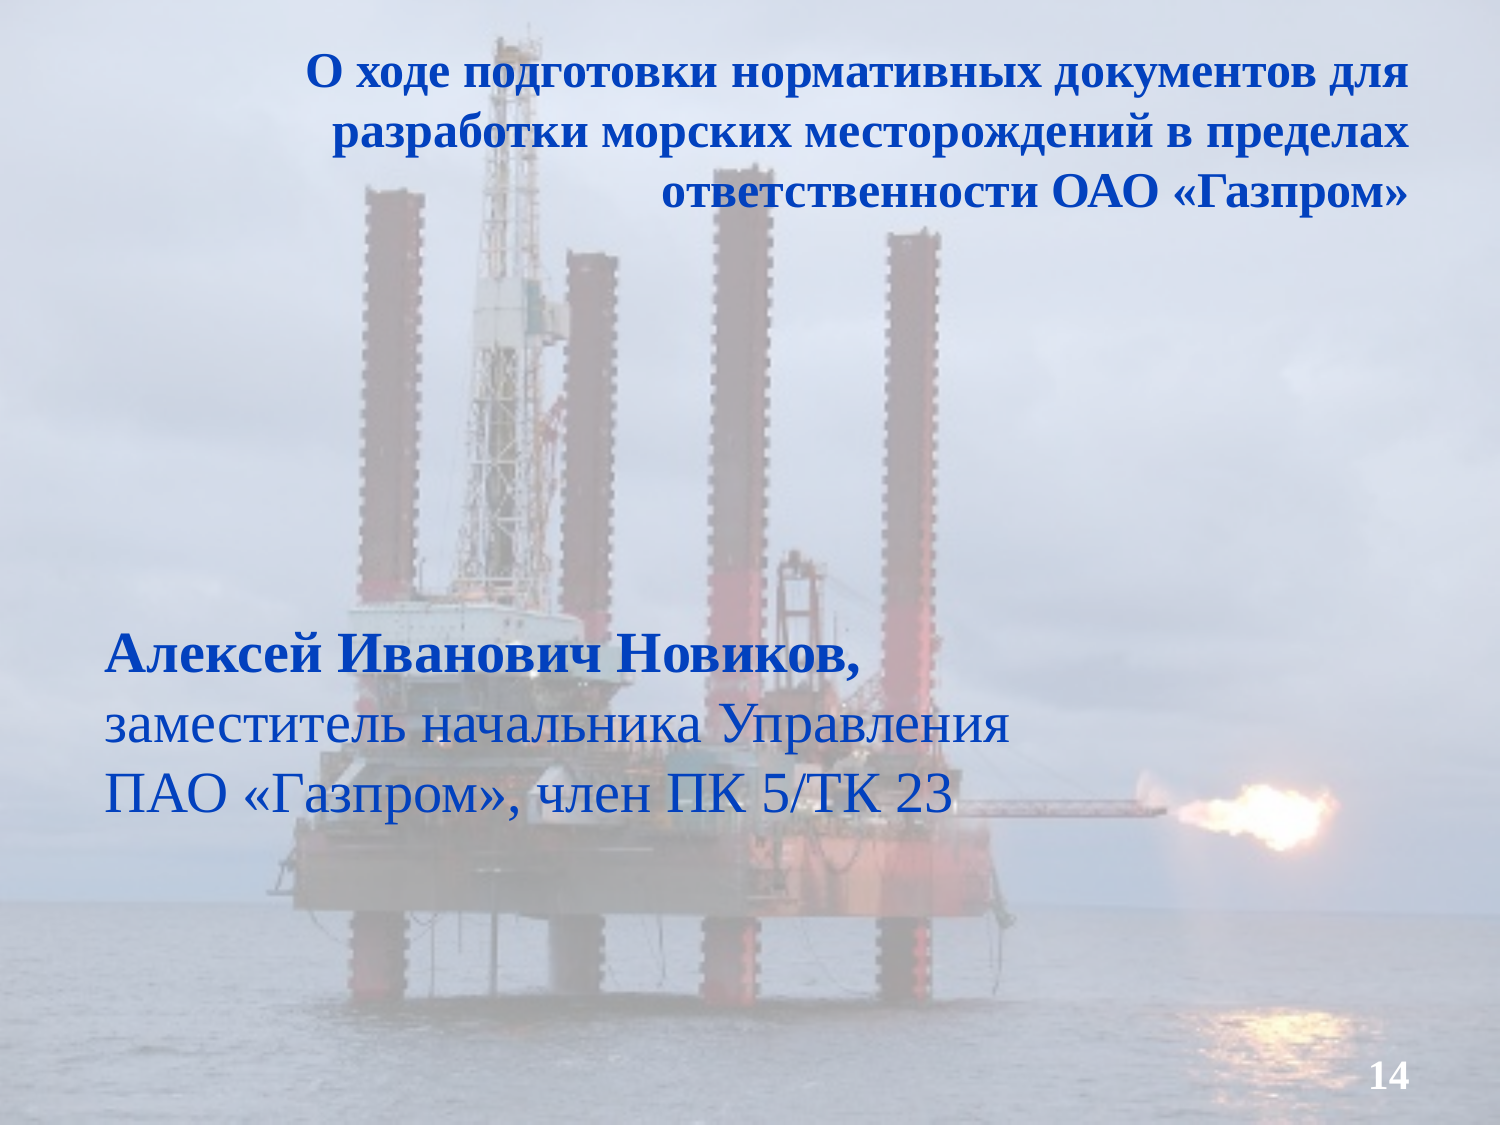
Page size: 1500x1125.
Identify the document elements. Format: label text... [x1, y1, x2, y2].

slide_number 14 [1074, 1042, 1425, 1103]
text_box Алексей Иванович Новиков, заместитель начальника Управления ПАО «Газпром», член ПК 5/ТК 23 [90, 256, 1341, 832]
title О ходе подготовки нормативных документов для разработки морских месторождений в пределах ответственности ОАО «Газпром» [75, 45, 1425, 90]
